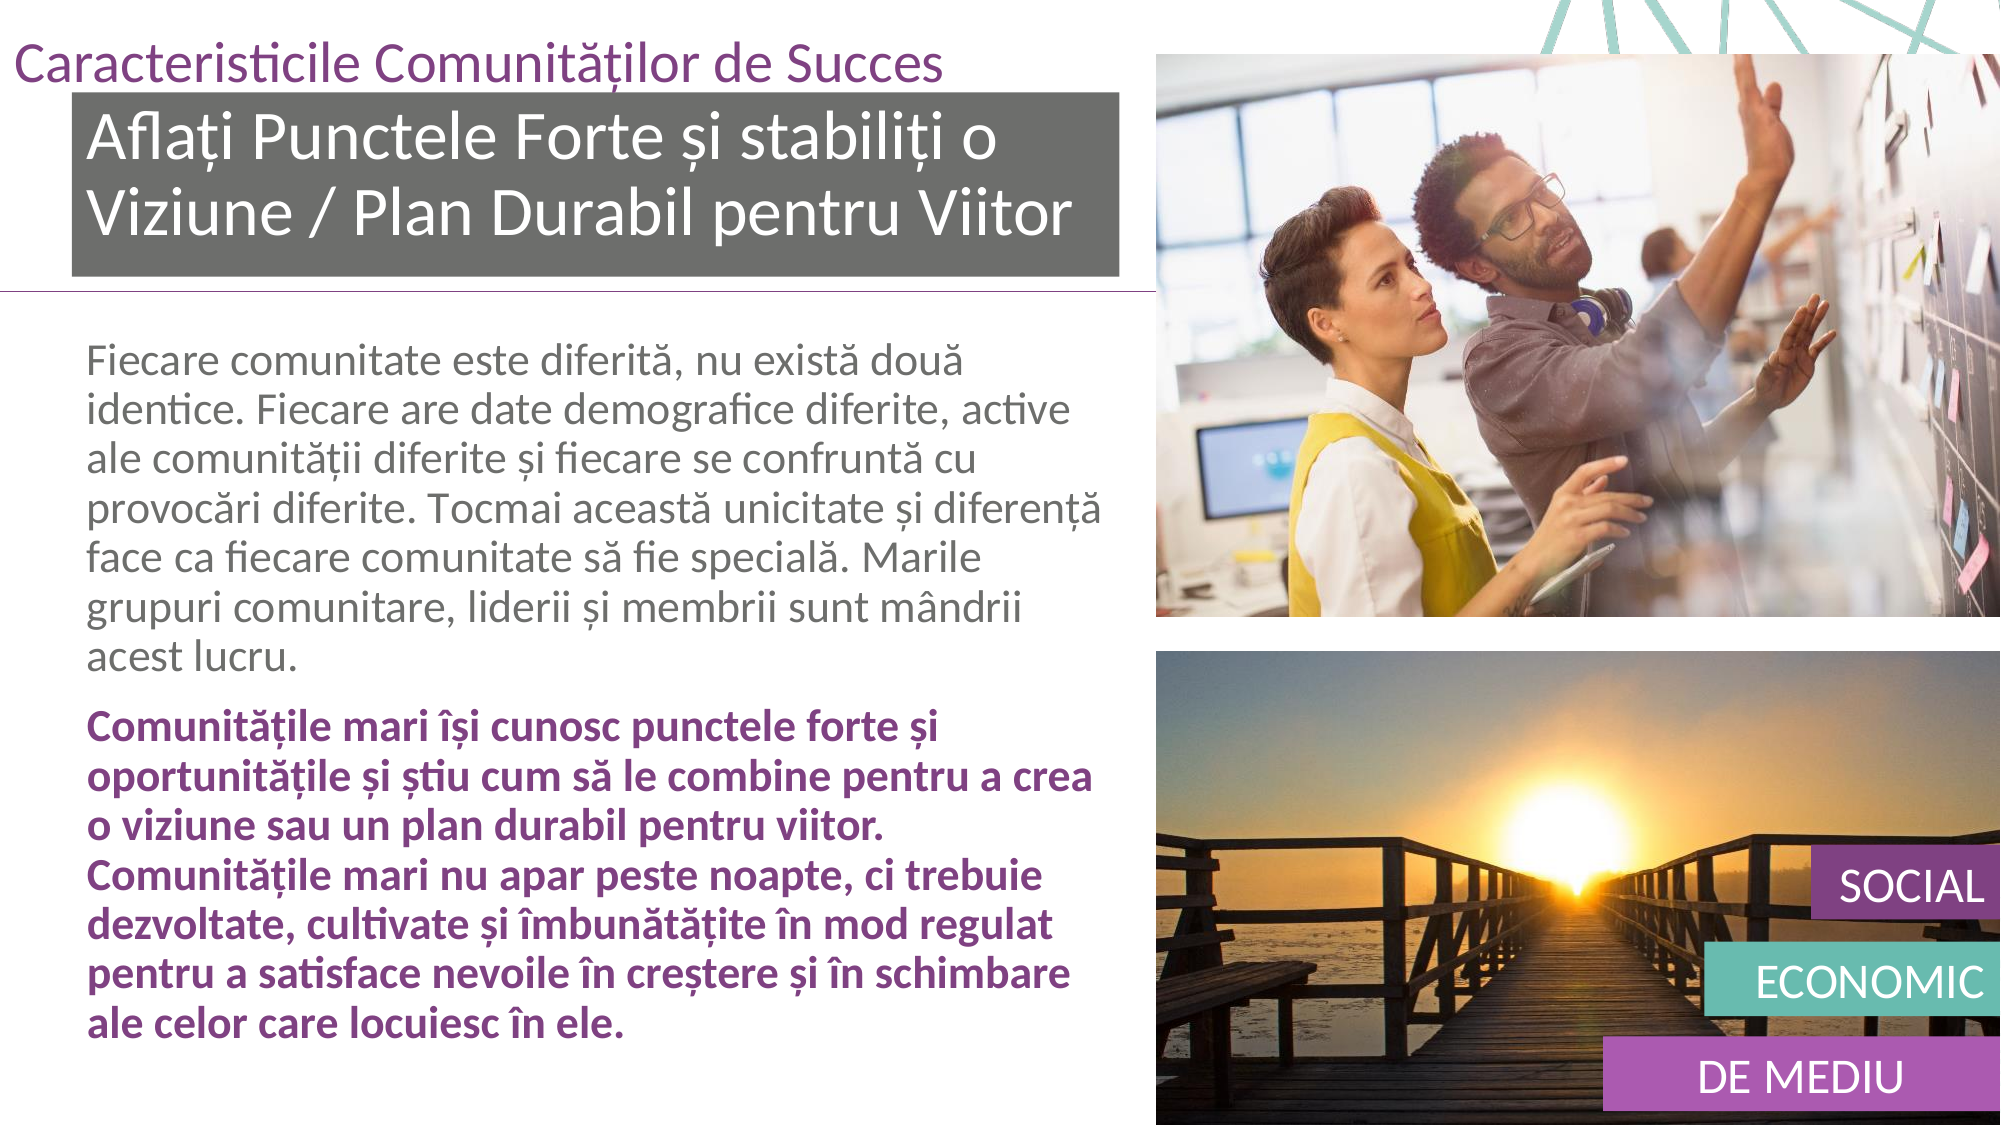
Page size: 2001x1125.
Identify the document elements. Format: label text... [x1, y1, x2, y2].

list Aflați Punctele Forte și stabiliți o Viziune / Plan Durabil pentru Viitor [71, 92, 1120, 277]
list Fiecare comunitate este diferită, nu există două identice. Fiecare are date demografice diferite, active ale comunității diferite și fiecare se confruntă cu provocări diferite. Tocmai această unicitate și diferență face ca fiecare comunitate să fie specială. Marile grupuri comunitare, liderii și membrii sunt mândrii acest lucru. Comunitățile mari își cunosc punctele forte și oportunitățile și știu cum să le combine pentru a crea o viziune sau un plan durabil pentru viitor. Comunitățile mari nu apar peste noapte, ci trebuie dezvoltate, cultivate și îmbunătățite în mod regulat pentru a satisface nevoile în creștere și în schimbare ale celor care locuiesc în ele. [71, 328, 1120, 1052]
text_box Caracteristicile Comunităților de Succes [0, 16, 965, 102]
picture [1156, 0, 2000, 617]
picture [1156, 651, 2001, 1125]
